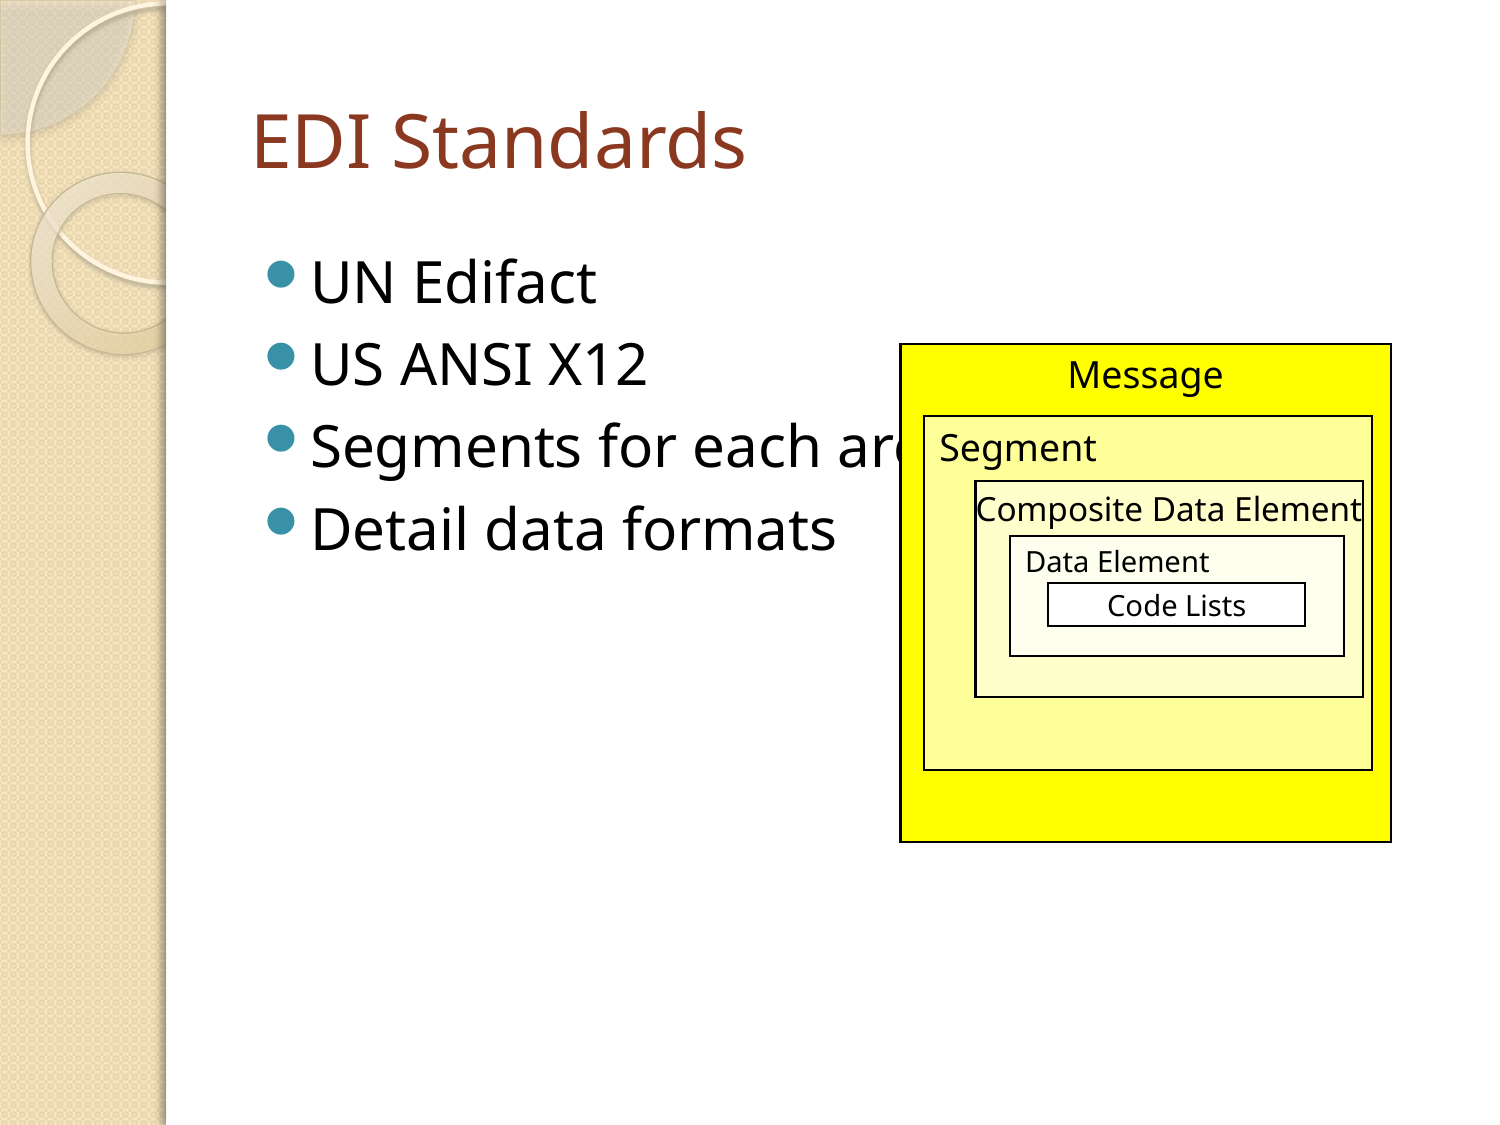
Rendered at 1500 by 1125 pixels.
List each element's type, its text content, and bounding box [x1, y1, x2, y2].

text_box Data Element [1009, 536, 1344, 657]
text_box Message [900, 343, 1391, 843]
text_box Code Lists [1048, 583, 1306, 627]
text_box Segment [924, 416, 1372, 770]
list UN Edifact US ANSI X12 Segments for each area Detail data formats [235, 237, 1466, 1025]
title EDI Standards [235, 45, 1466, 233]
text_box Composite Data Element [975, 480, 1363, 697]
